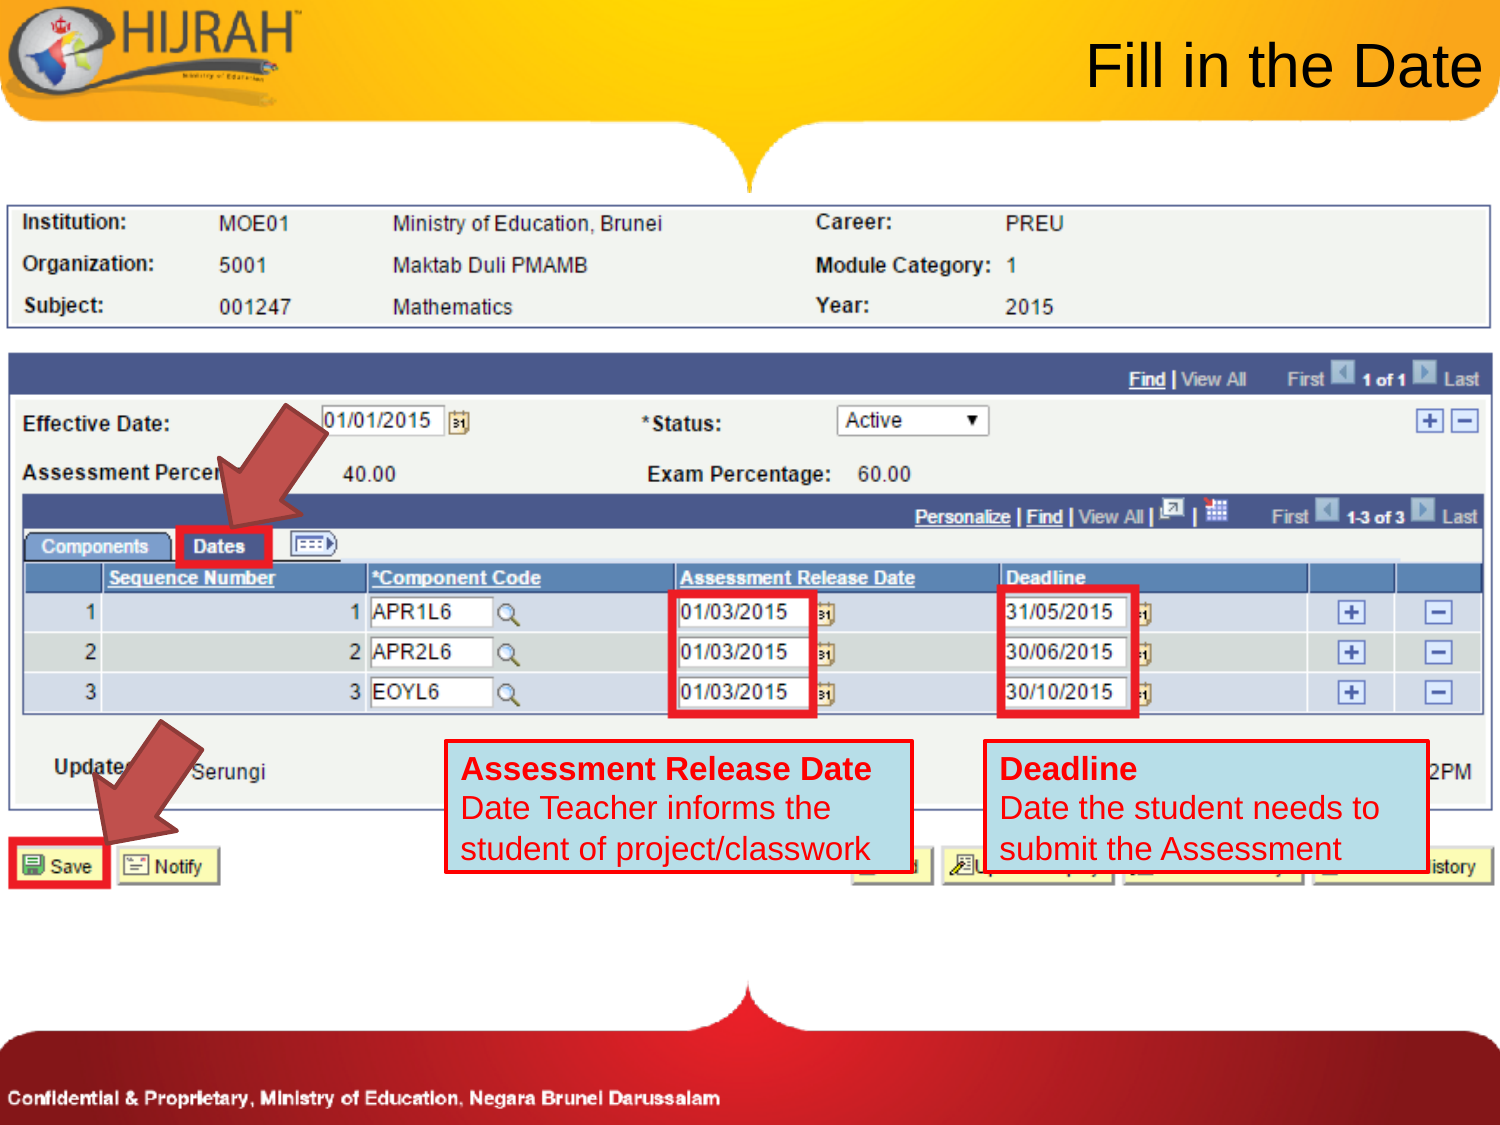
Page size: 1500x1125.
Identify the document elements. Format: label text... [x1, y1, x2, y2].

title Fill in the Date [324, 0, 1500, 126]
picture [0, 0, 1500, 1125]
